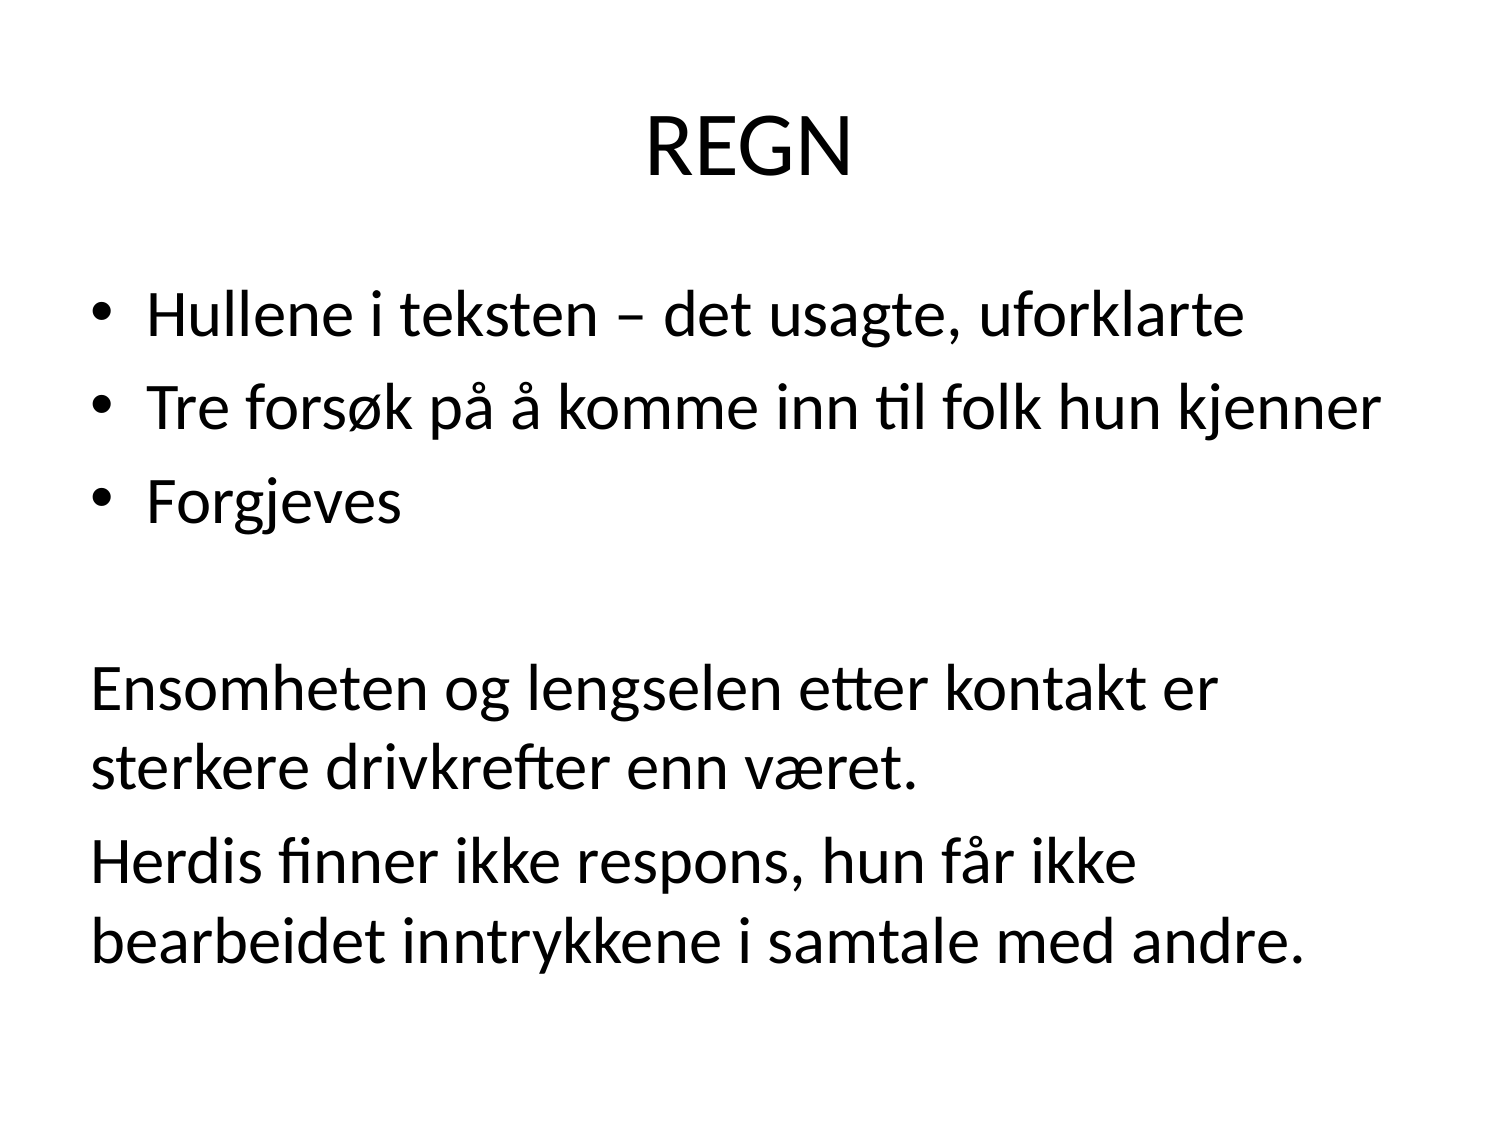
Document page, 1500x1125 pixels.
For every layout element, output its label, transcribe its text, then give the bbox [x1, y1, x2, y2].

list Hullene i teksten – det usagte, uforklarte Tre forsøk på å komme inn til folk hun kjenner Forgjeves Ensomheten og lengselen etter kontakt er sterkere drivkrefter enn været. Herdis finner ikke respons, hun får ikke bearbeidet inntrykkene i samtale med andre. [75, 262, 1425, 1005]
title REGN [75, 45, 1425, 233]
